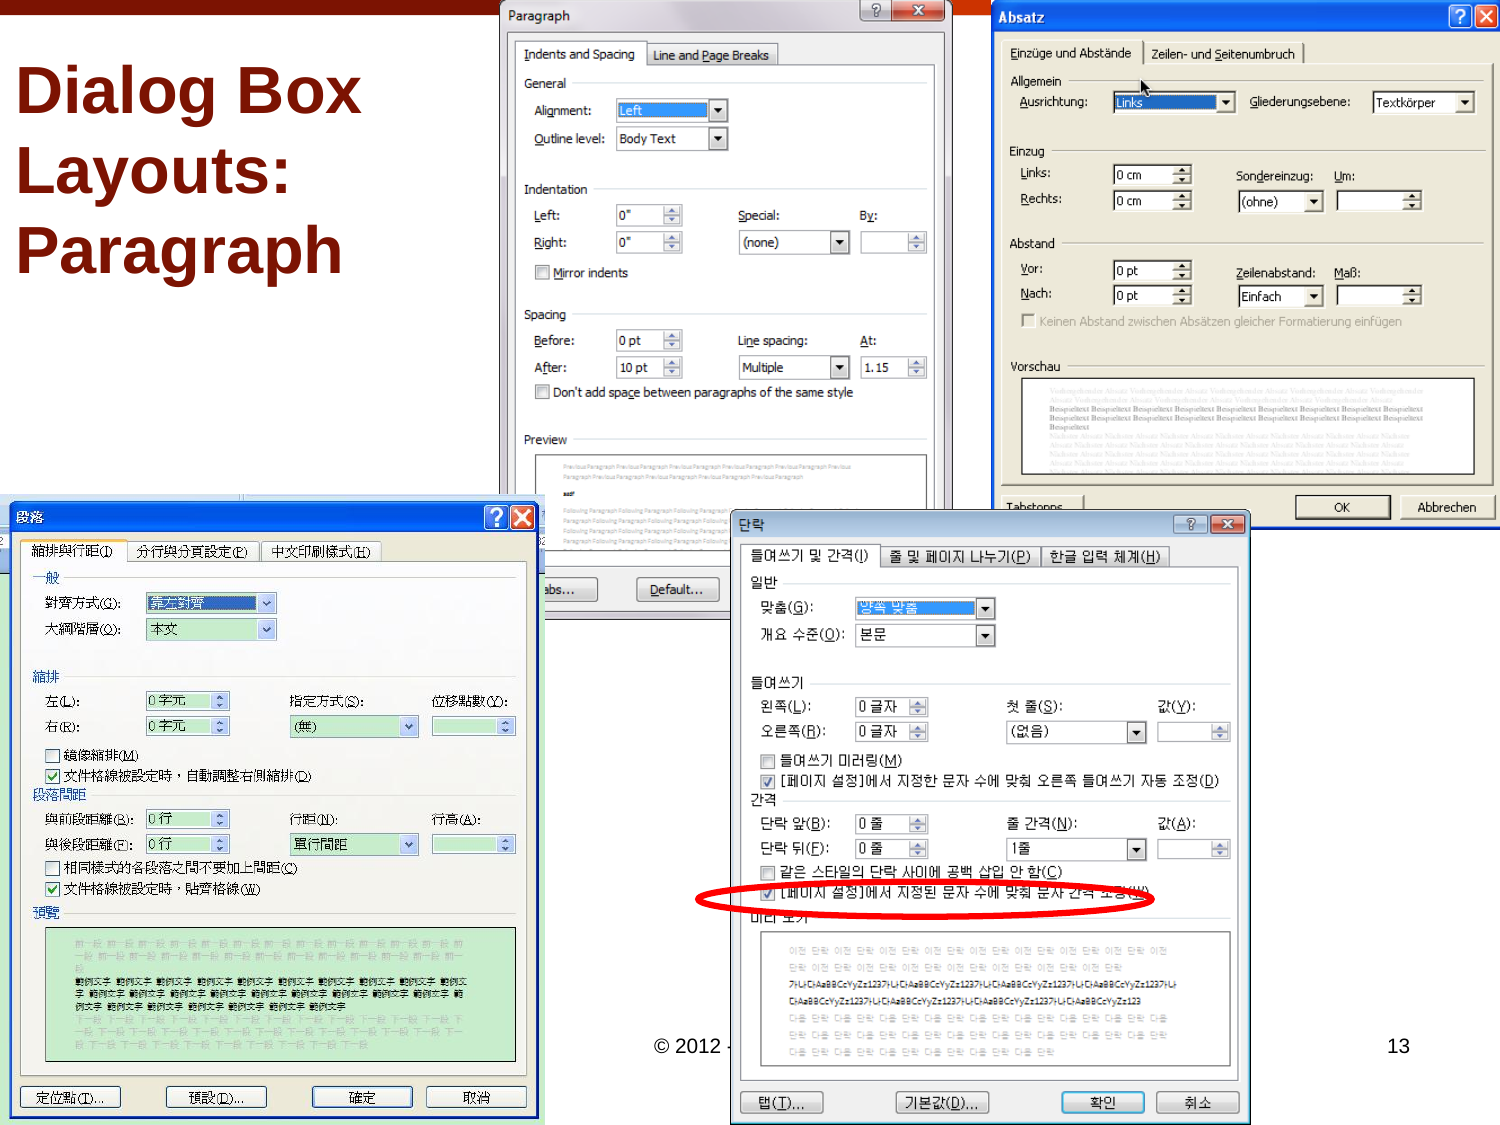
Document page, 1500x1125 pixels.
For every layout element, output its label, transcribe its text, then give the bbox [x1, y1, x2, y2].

slide_number 13 [1255, 1024, 1426, 1101]
title Dialog Box Layouts: Paragraph [0, 19, 394, 295]
text_box [698, 890, 725, 908]
footer © 2012 - Brad Myers [549, 1024, 725, 1101]
picture [0, 0, 1500, 1125]
